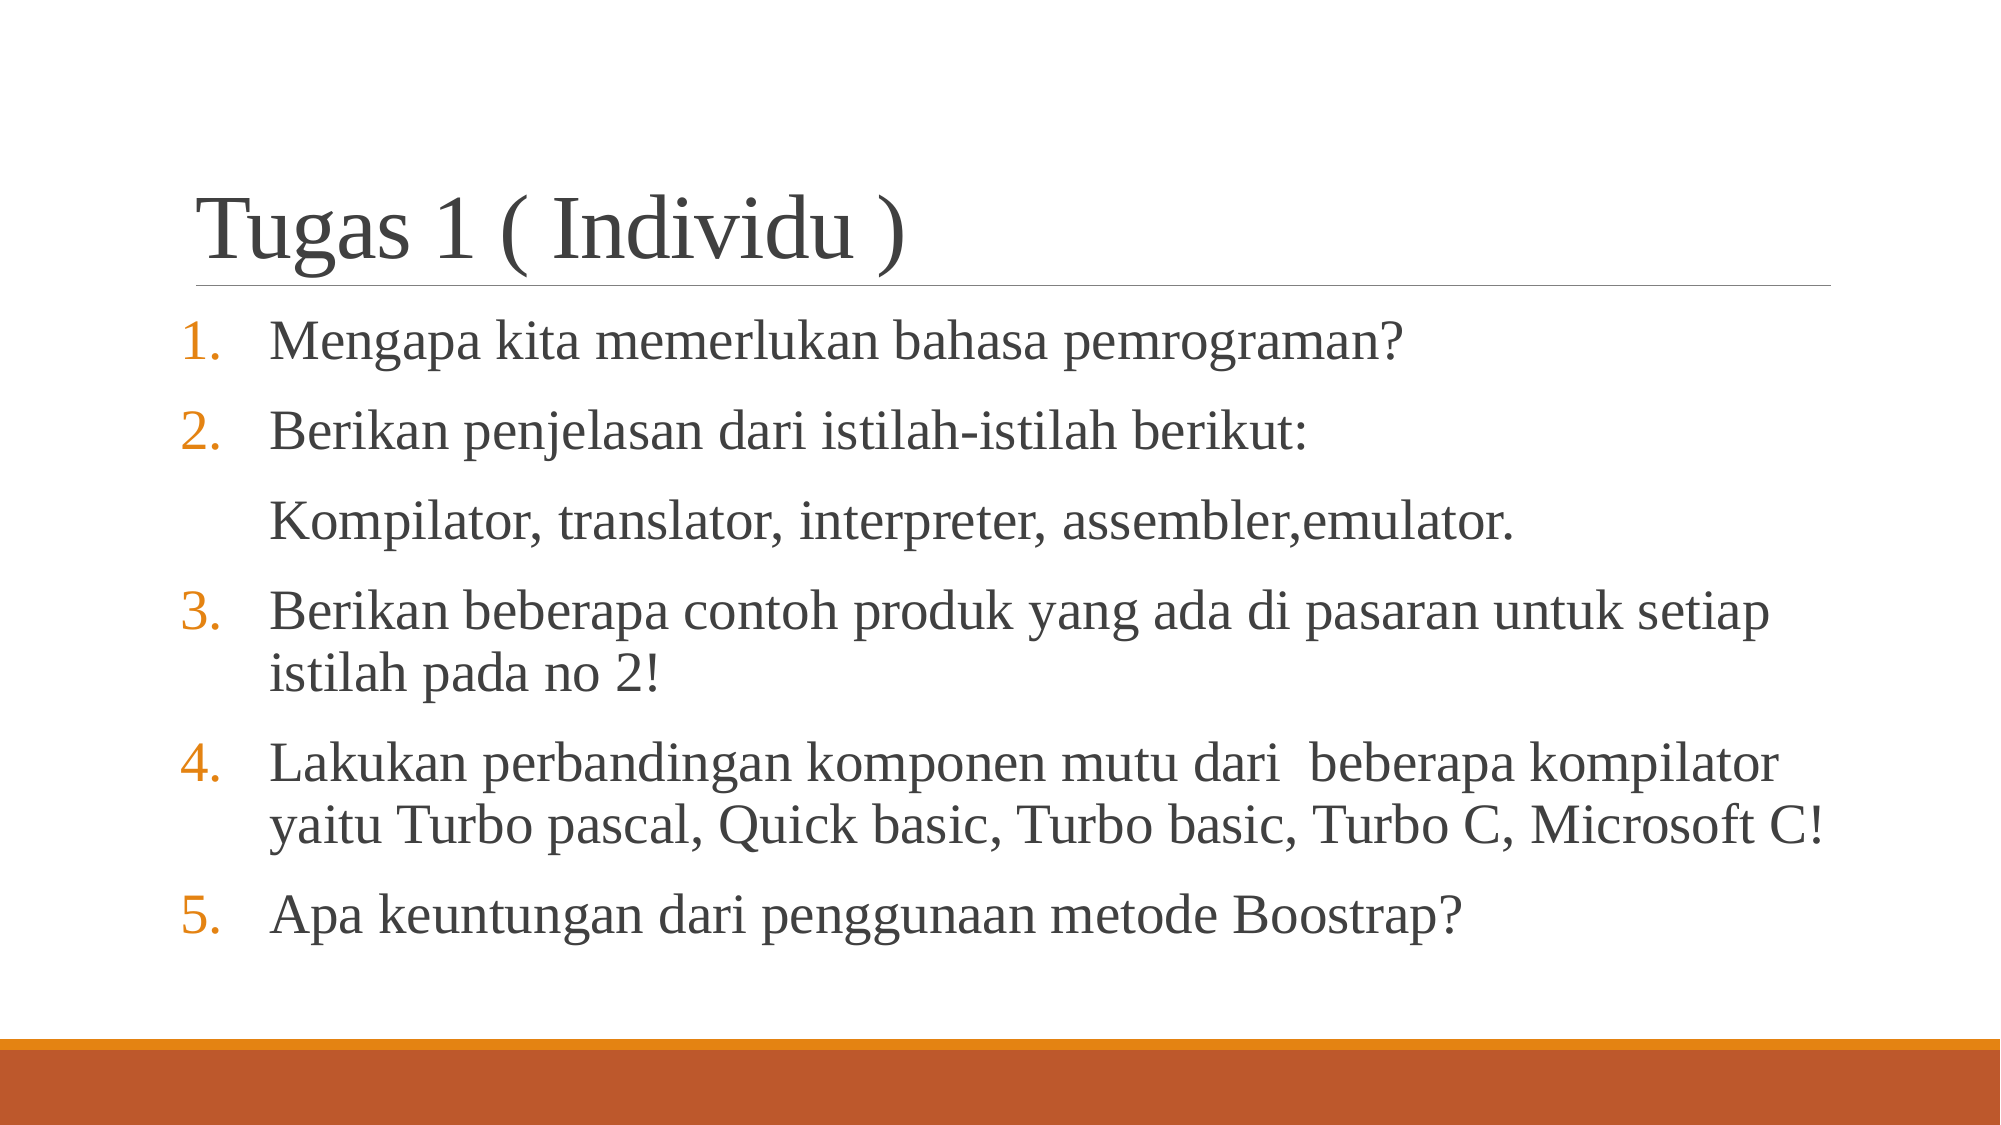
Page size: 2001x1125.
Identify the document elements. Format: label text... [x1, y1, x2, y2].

list Mengapa kita memerlukan bahasa pemrograman? Berikan penjelasan dari istilah-istilah berikut: Kompilator, translator, interpreter, assembler,emulator. Berikan beberapa contoh produk yang ada di pasaran untuk setiap istilah pada no 2! Lakukan perbandingan komponen mutu dari beberapa kompilator yaitu Turbo pascal, Quick basic, Turbo basic, Turbo C, Microsoft C! Apa keuntungan dari penggunaan metode Boostrap? [180, 302, 1830, 963]
title Tugas 1 ( Individu ) [180, 47, 1830, 285]
